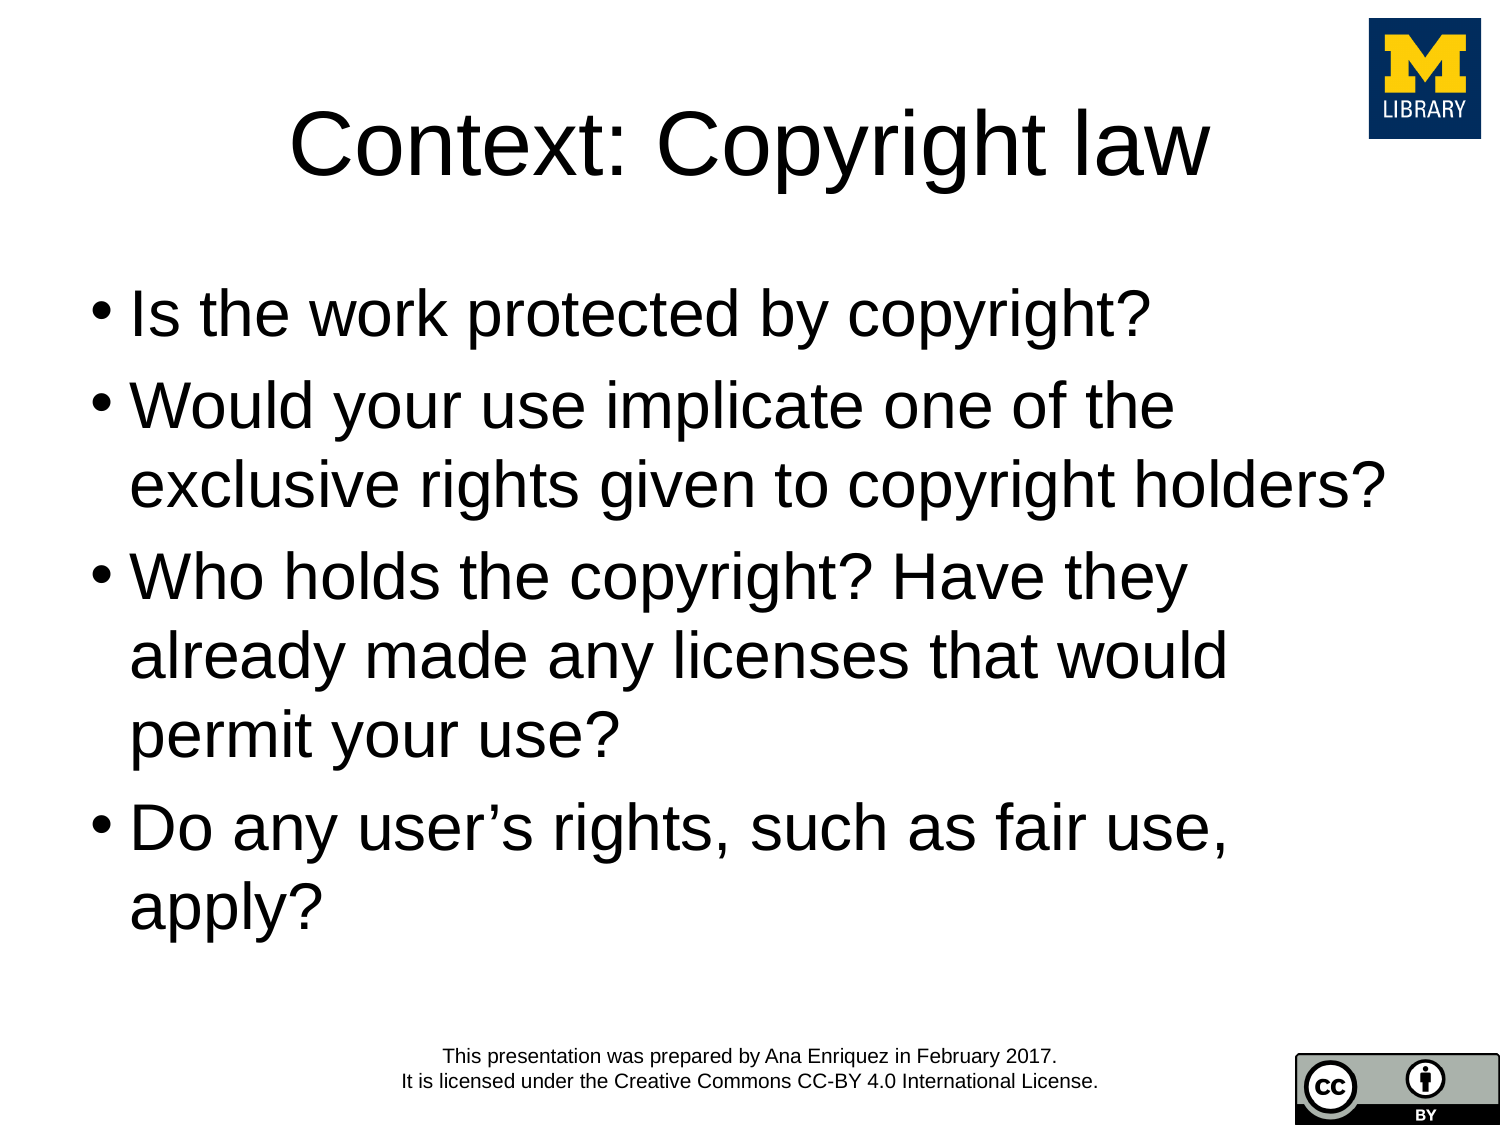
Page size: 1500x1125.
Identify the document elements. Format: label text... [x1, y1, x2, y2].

footer This presentation was prepared by Ana Enriquez in February 2017. It is licensed under the Creative Commons CC-BY 4.0 International License. [75, 1034, 1425, 1095]
list Is the work protected by copyright? Would your use implicate one of the exclusive rights given to copyright holders? Who holds the copyright? Have they already made any licenses that would permit your use? Do any user’s rights, such as fair use, apply? [75, 262, 1425, 1005]
title Context: Copyright law [75, 45, 1425, 233]
picture [1295, 1053, 1500, 1125]
